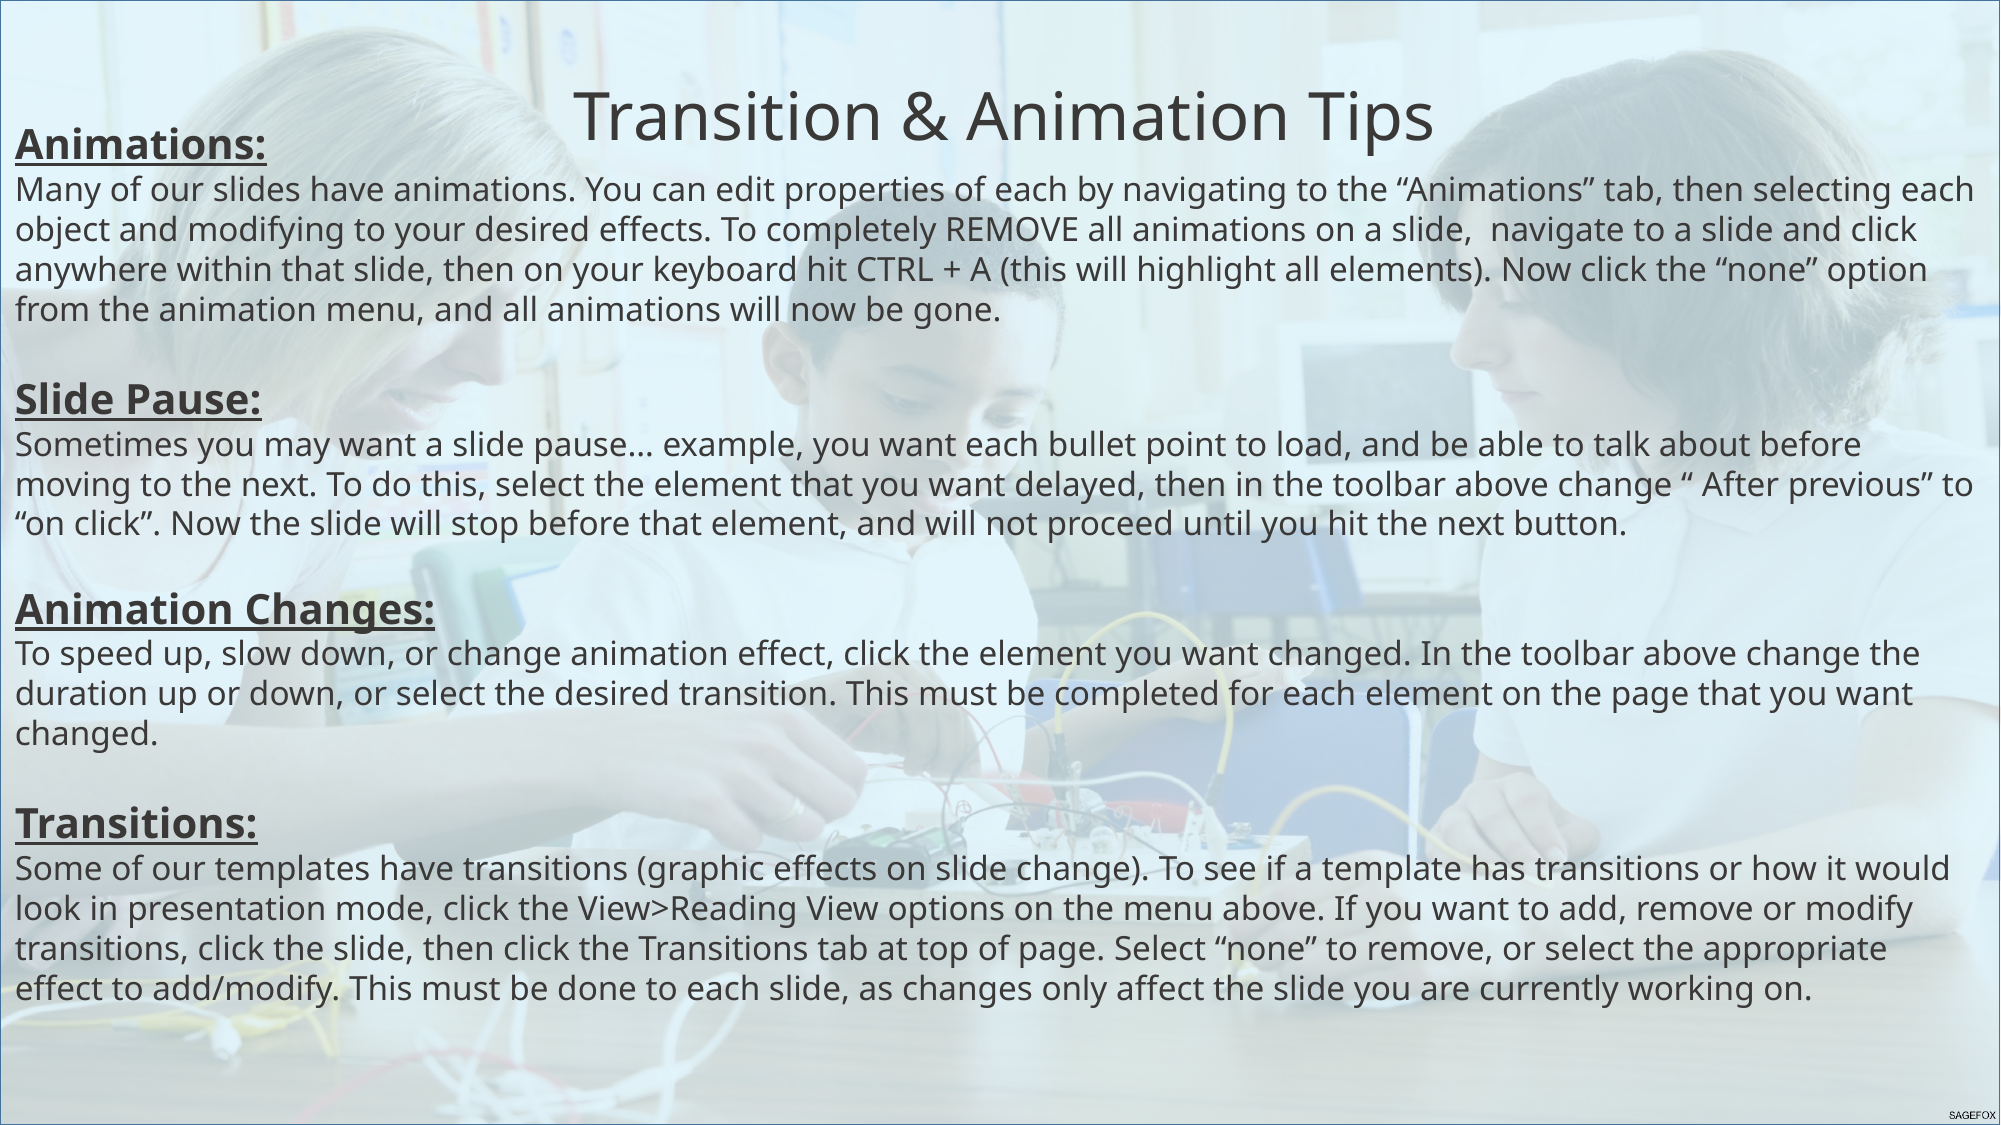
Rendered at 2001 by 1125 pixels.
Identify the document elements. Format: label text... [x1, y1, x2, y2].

title Transition & Animation Tips [477, 59, 1532, 177]
text_box Animations: Many of our slides have animations. You can edit properties of each by navigating to the “Animations” tab, then selecting each object and modifying to your desired effects. To completely REMOVE all animations on a slide, navigate to a slide and click anywhere within that slide, then on your keyboard hit CTRL + A (this will highlight all elements). Now click the “none” option from the animation menu, and all animations will now be gone. Slide Pause: Sometimes you may want a slide pause… example, you want each bullet point to load, and be able to talk about before moving to the next. To do this, select the element that you want delayed, then in the toolbar above change “ After previous” to “on click”. Now the slide will stop before that element, and will not proceed until you hit the next button. Animation Changes: To speed up, slow down, or change animation effect, click the element you want changed. In the toolbar above change the duration up or down, or select the desired transition. This must be completed for each element on the page that you want changed. Transitions: Some of our templates have transitions (graphic effects on slide change). To see if a template has transitions or how it would look in presentation mode, click the View>Reading View options on the menu above. If you want to add, remove or modify transitions, click the slide, then click the Transitions tab at top of page. Select “none” to remove, or select the appropriate effect to add/modify. This must be done to each slide, as changes only affect the slide you are currently working on. [0, 0, 2000, 1125]
